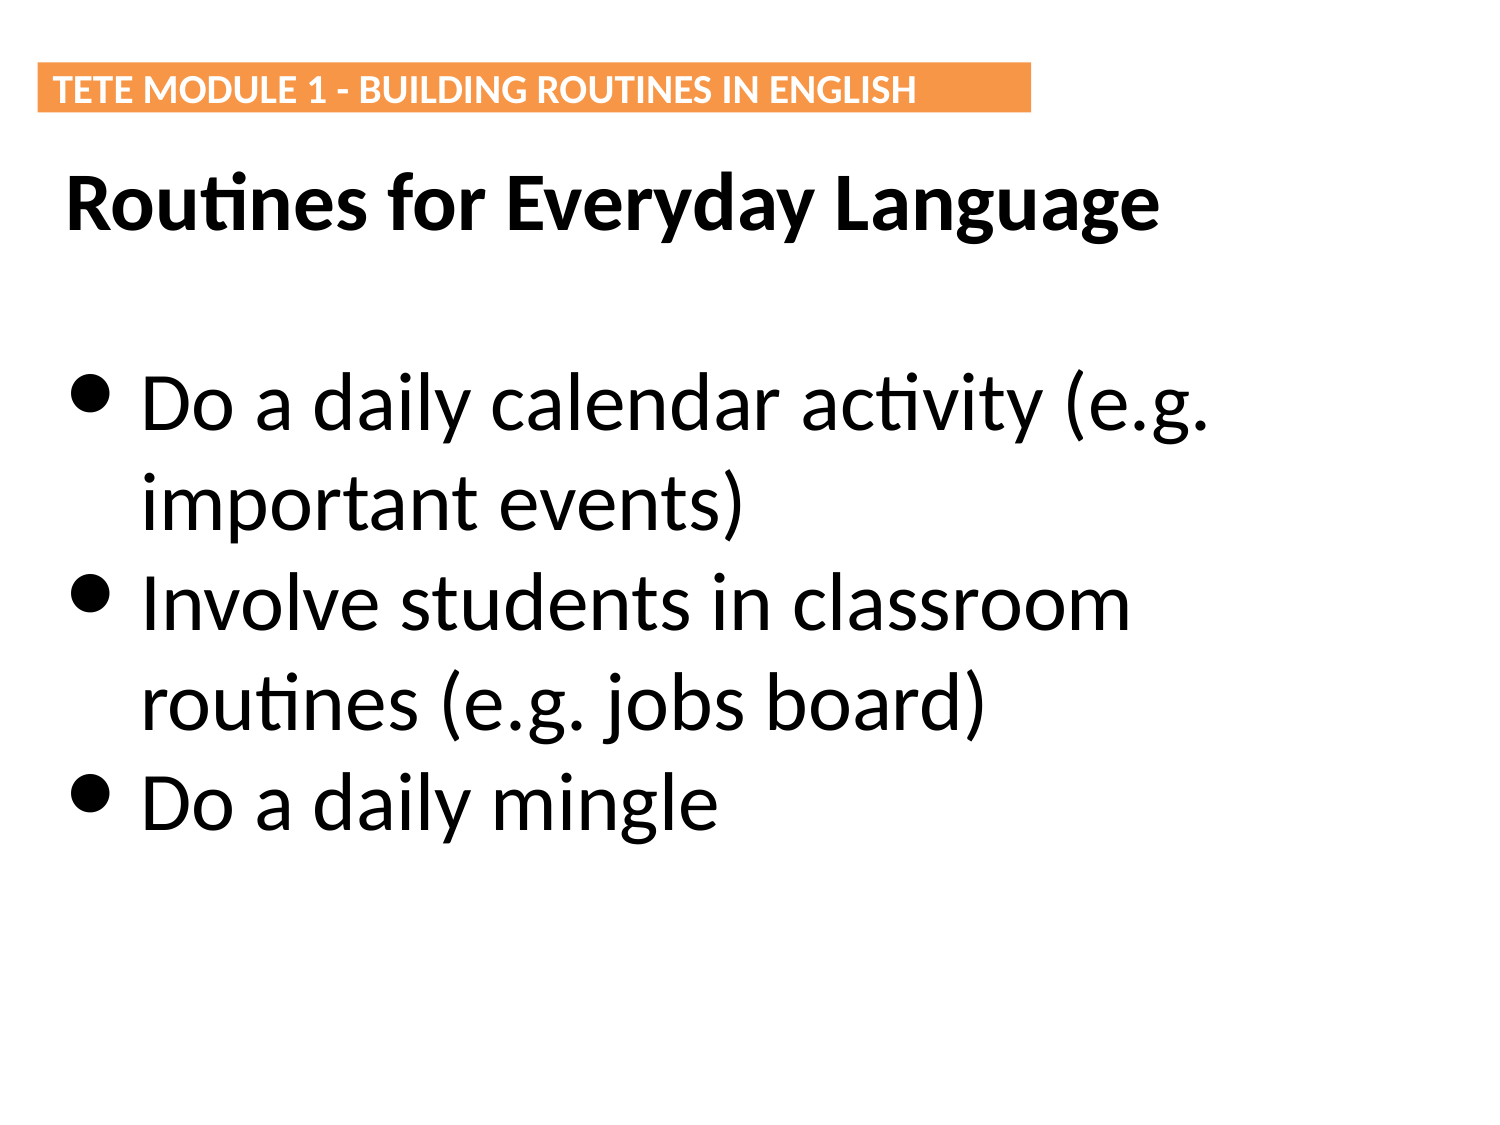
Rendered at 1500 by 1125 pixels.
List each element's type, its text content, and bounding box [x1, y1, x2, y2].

list TETE MODULE 1 - BUILDING ROUTINES IN ENGLISH [37, 62, 1032, 113]
text_box Routines for Everyday Language Do a daily calendar activity (e.g. important events) Involve students in classroom routines (e.g. jobs board) Do a daily mingle [50, 139, 1447, 1045]
